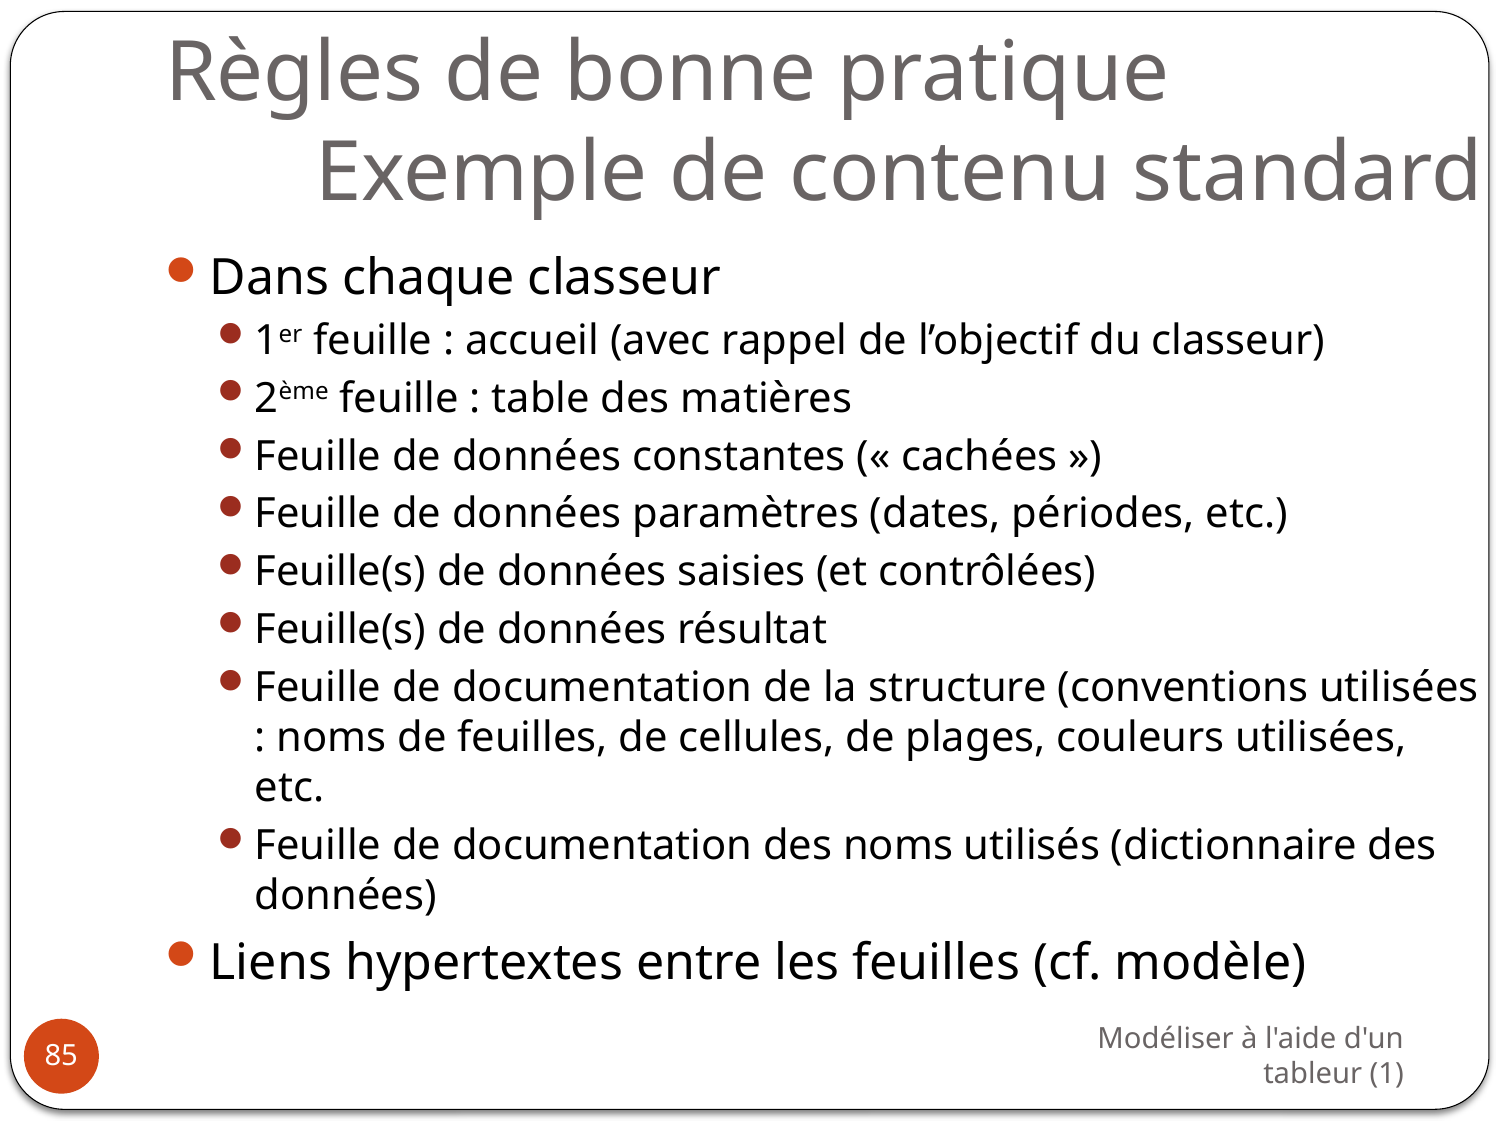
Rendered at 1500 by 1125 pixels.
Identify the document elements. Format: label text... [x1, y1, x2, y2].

title Règles de bonne pratique Exemple de contenu standard [149, 44, 1500, 233]
slide_number Modéliser à l'aide d'un tableur (1) [1012, 1015, 1419, 1094]
list Dans chaque classeur 1er feuille : accueil (avec rappel de l’objectif du classeur) 2ème feuille : table des matières Feuille de données constantes (« cachées ») Feuille de données paramètres (dates, périodes, etc.) Feuille(s) de données saisies (et contrôlées) Feuille(s) de données résultat Feuille de documentation de la structure (conventions utilisées : noms de feuilles, de cellules, de plages, couleurs utilisées, etc. Feuille de documentation des noms utilisés (dictionnaire des données) Liens hypertextes entre les feuilles (cf. modèle) [149, 237, 1500, 988]
slide_number 85 [23, 1018, 99, 1094]
